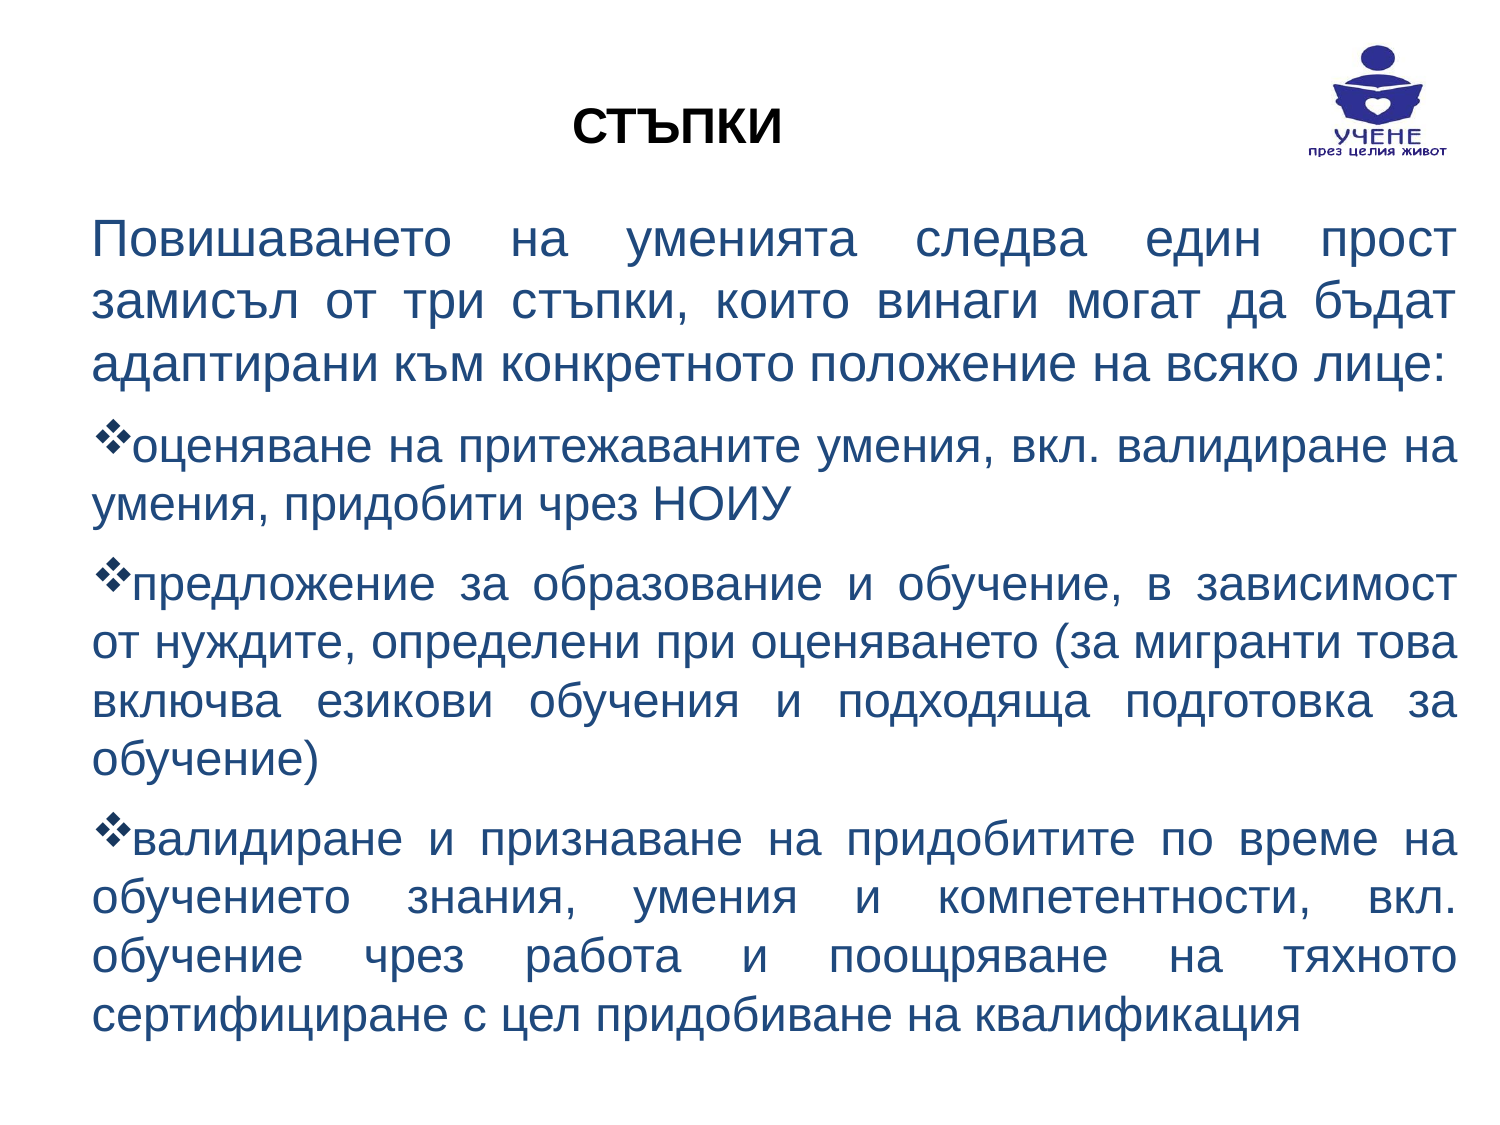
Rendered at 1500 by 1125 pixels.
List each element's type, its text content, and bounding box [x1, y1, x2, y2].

text_box СТЪПКИ [90, 71, 1265, 234]
list Повишаването на уменията следва един прост замисъл от три стъпки, които винаги могат да бъдат адаптирани към конкретното положение на всяко лице: оценяване на притежаваните умения, вкл. валидиране на умения, придобити чрез НОИУ предложение за образование и обучение, в зависимост от нуждите, определени при оценяването (за мигранти това включва езикови обучения и подходяща подготовка за обучение) валидиране и признаване на придобитите по време на обучението знания, умения и компетентности, вкл. обучение чрез работа и поощряване на тяхното сертифициране с цел придобиване на квалификация [76, 196, 1473, 1059]
picture [1304, 42, 1450, 157]
